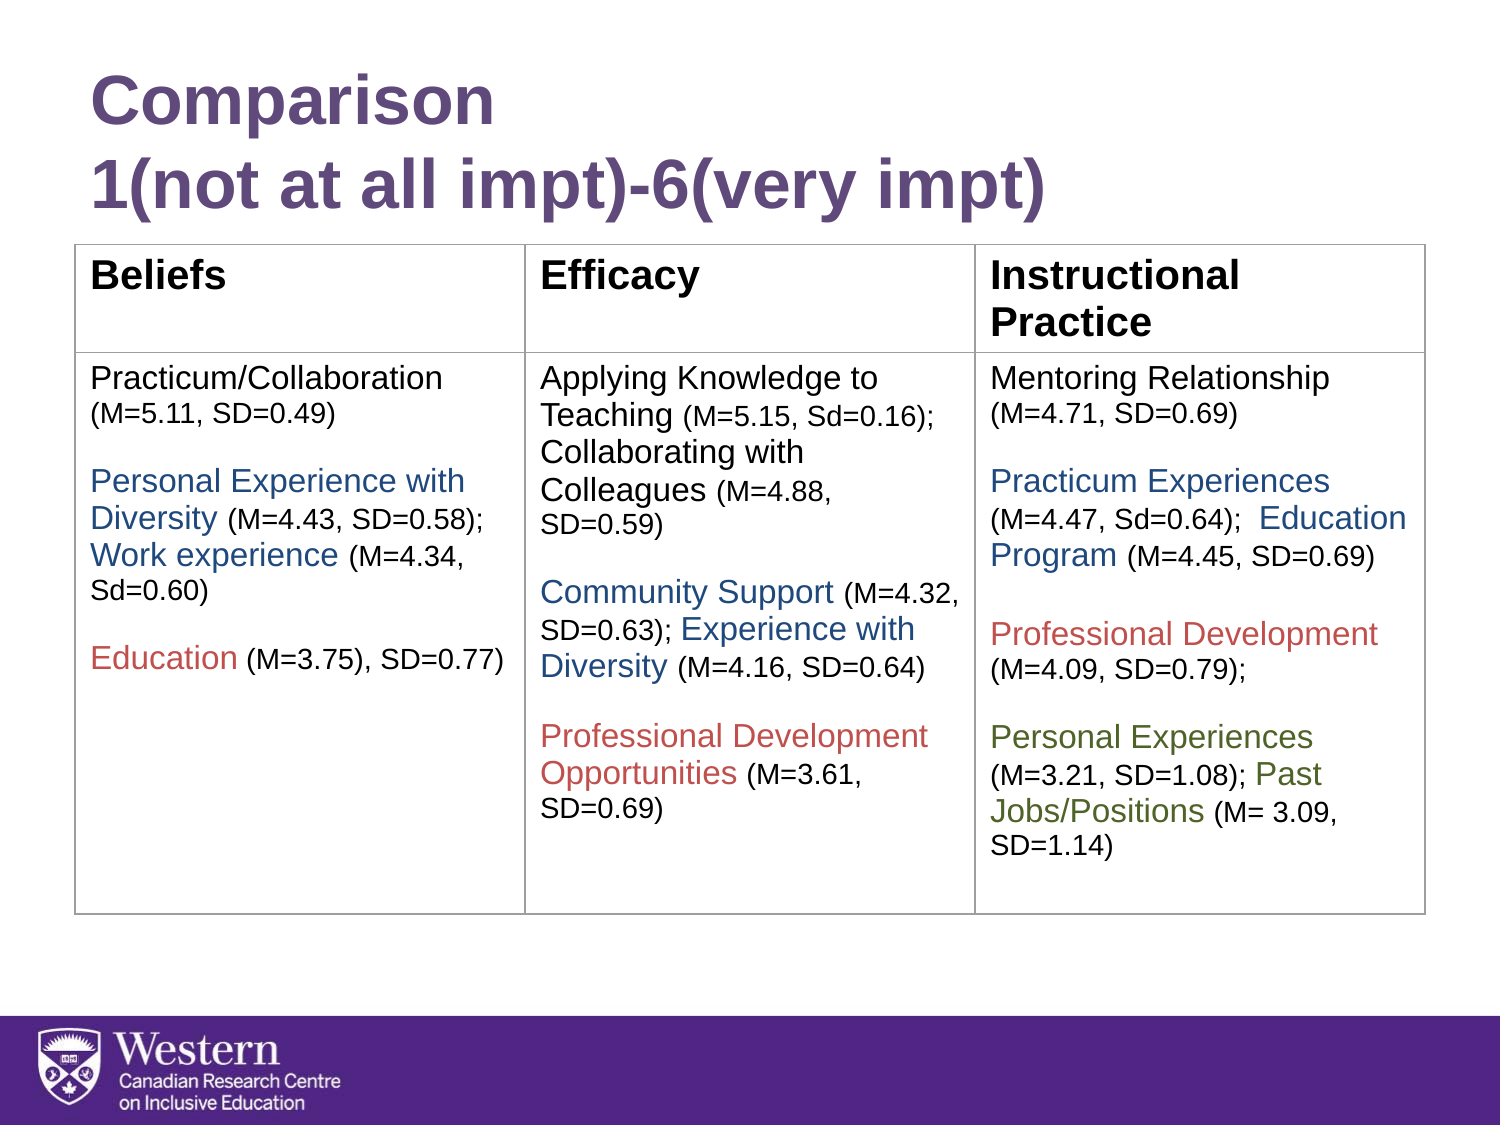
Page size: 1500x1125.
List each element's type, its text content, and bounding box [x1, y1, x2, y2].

table_cell Mentoring Relationship (M=4.71, SD=0.69) Practicum Experiences (M=4.47, Sd=0.64); Education Program (M=4.45, SD=0.69) Professional Development (M=4.09, SD=0.79); Personal Experiences (M=3.21, SD=1.08); Past Jobs/Positions (M= 3.09, SD=1.14) [976, 353, 1424, 913]
table_header Beliefs [76, 245, 524, 352]
table_header Efficacy [526, 245, 974, 352]
title Comparison 1(not at all impt)-6(very impt) [75, 45, 1425, 233]
picture [0, 0, 1500, 1125]
table_cell Practicum/Collaboration (M=5.11, SD=0.49) Personal Experience with Diversity (M=4.43, SD=0.58); Work experience (M=4.34, Sd=0.60) Education (M=3.75), SD=0.77) [76, 353, 524, 913]
table_cell Applying Knowledge to Teaching (M=5.15, Sd=0.16); Collaborating with Colleagues (M=4.88, SD=0.59) Community Support (M=4.32, SD=0.63); Experience with Diversity (M=4.16, SD=0.64) Professional Development Opportunities (M=3.61, SD=0.69) [526, 353, 974, 913]
table_header Instructional Practice [976, 245, 1424, 352]
